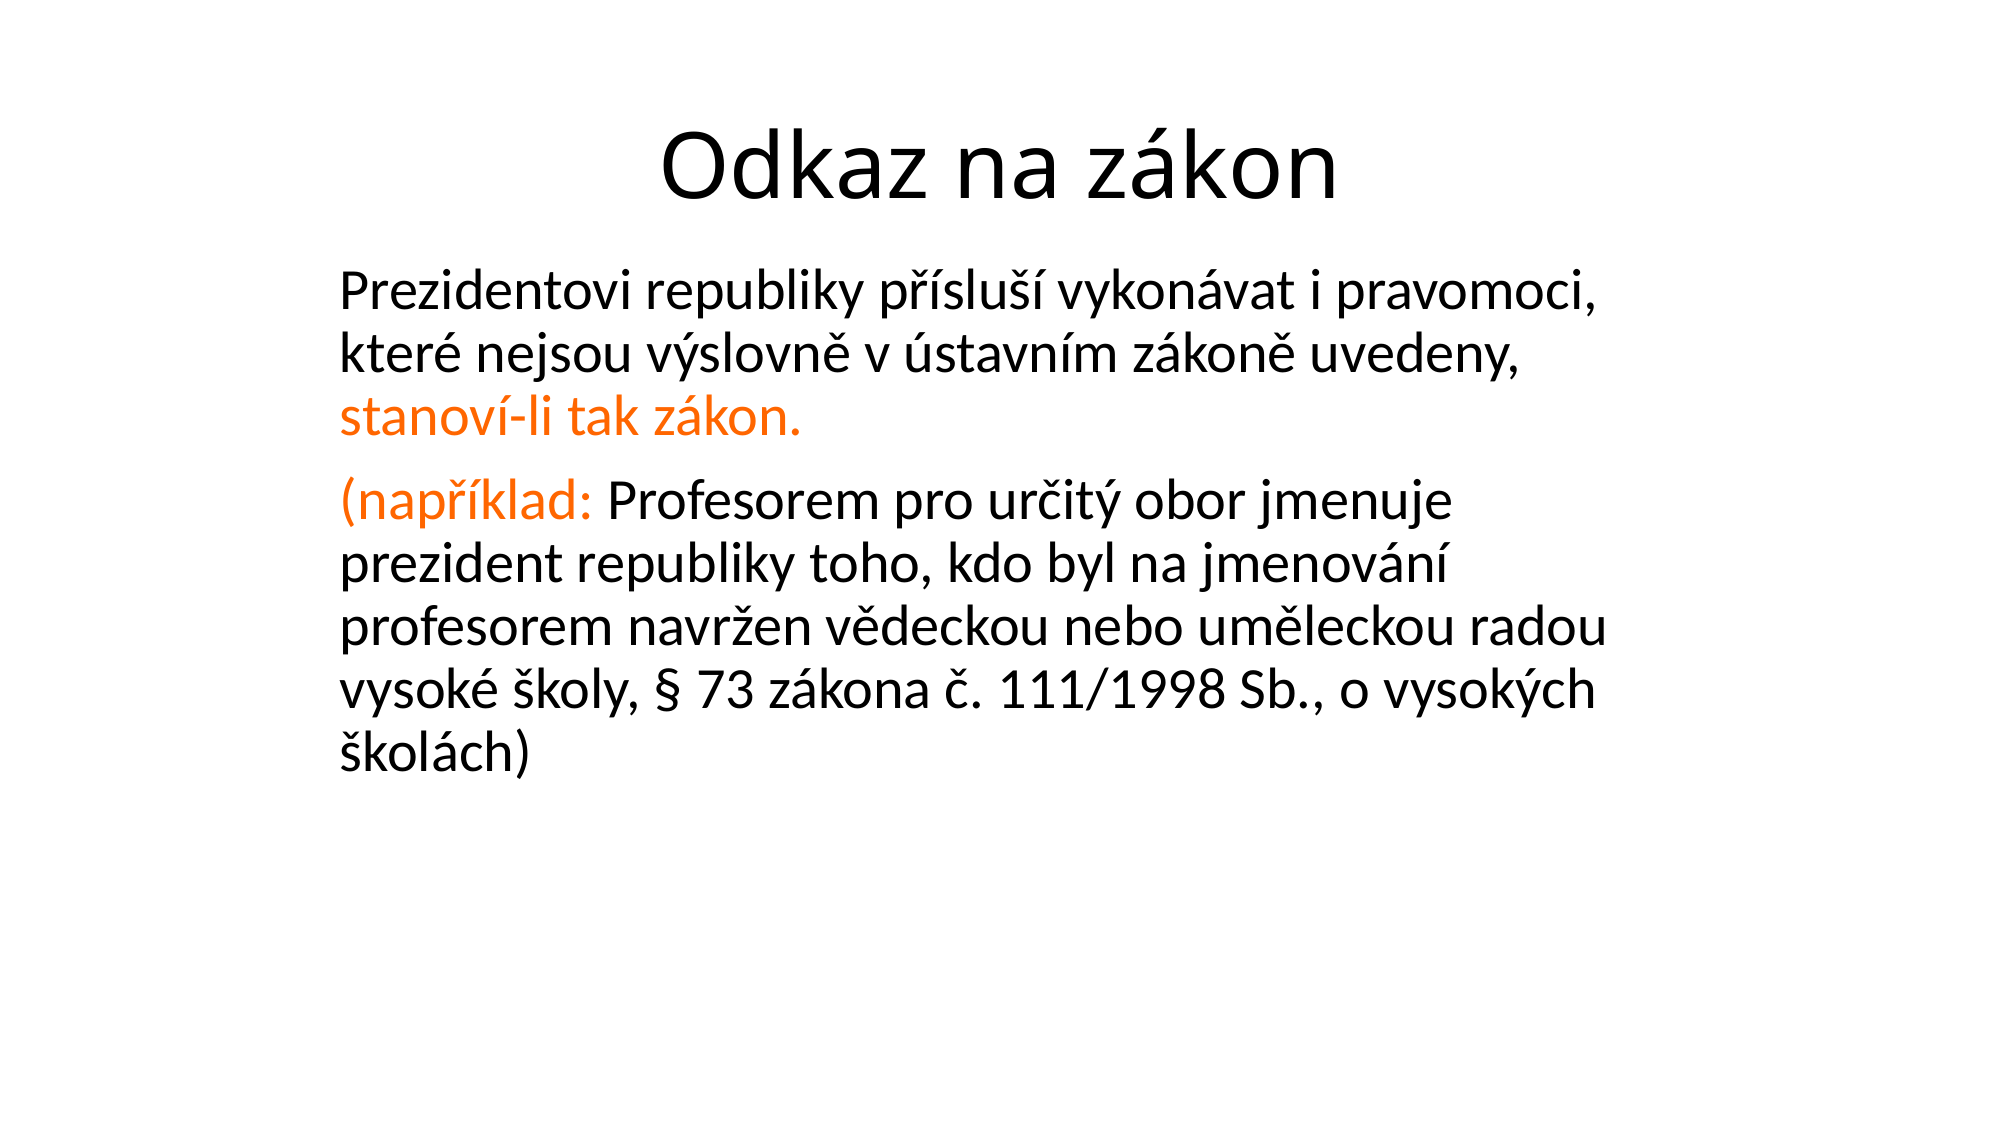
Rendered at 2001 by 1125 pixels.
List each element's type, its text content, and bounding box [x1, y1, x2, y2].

title Odkaz na zákon [137, 59, 1863, 278]
list Prezidentovi republiky přísluší vykonávat i pravomoci, které nejsou výslovně v ústavním zákoně uvedeny, stanoví-li tak zákon. (například: Profesorem pro určitý obor jmenuje prezident republiky toho, kdo byl na jmenování profesorem navržen vědeckou nebo uměleckou radou vysoké školy, § 73 zákona č. 111/1998 Sb., o vysokých školách) [324, 251, 1675, 994]
